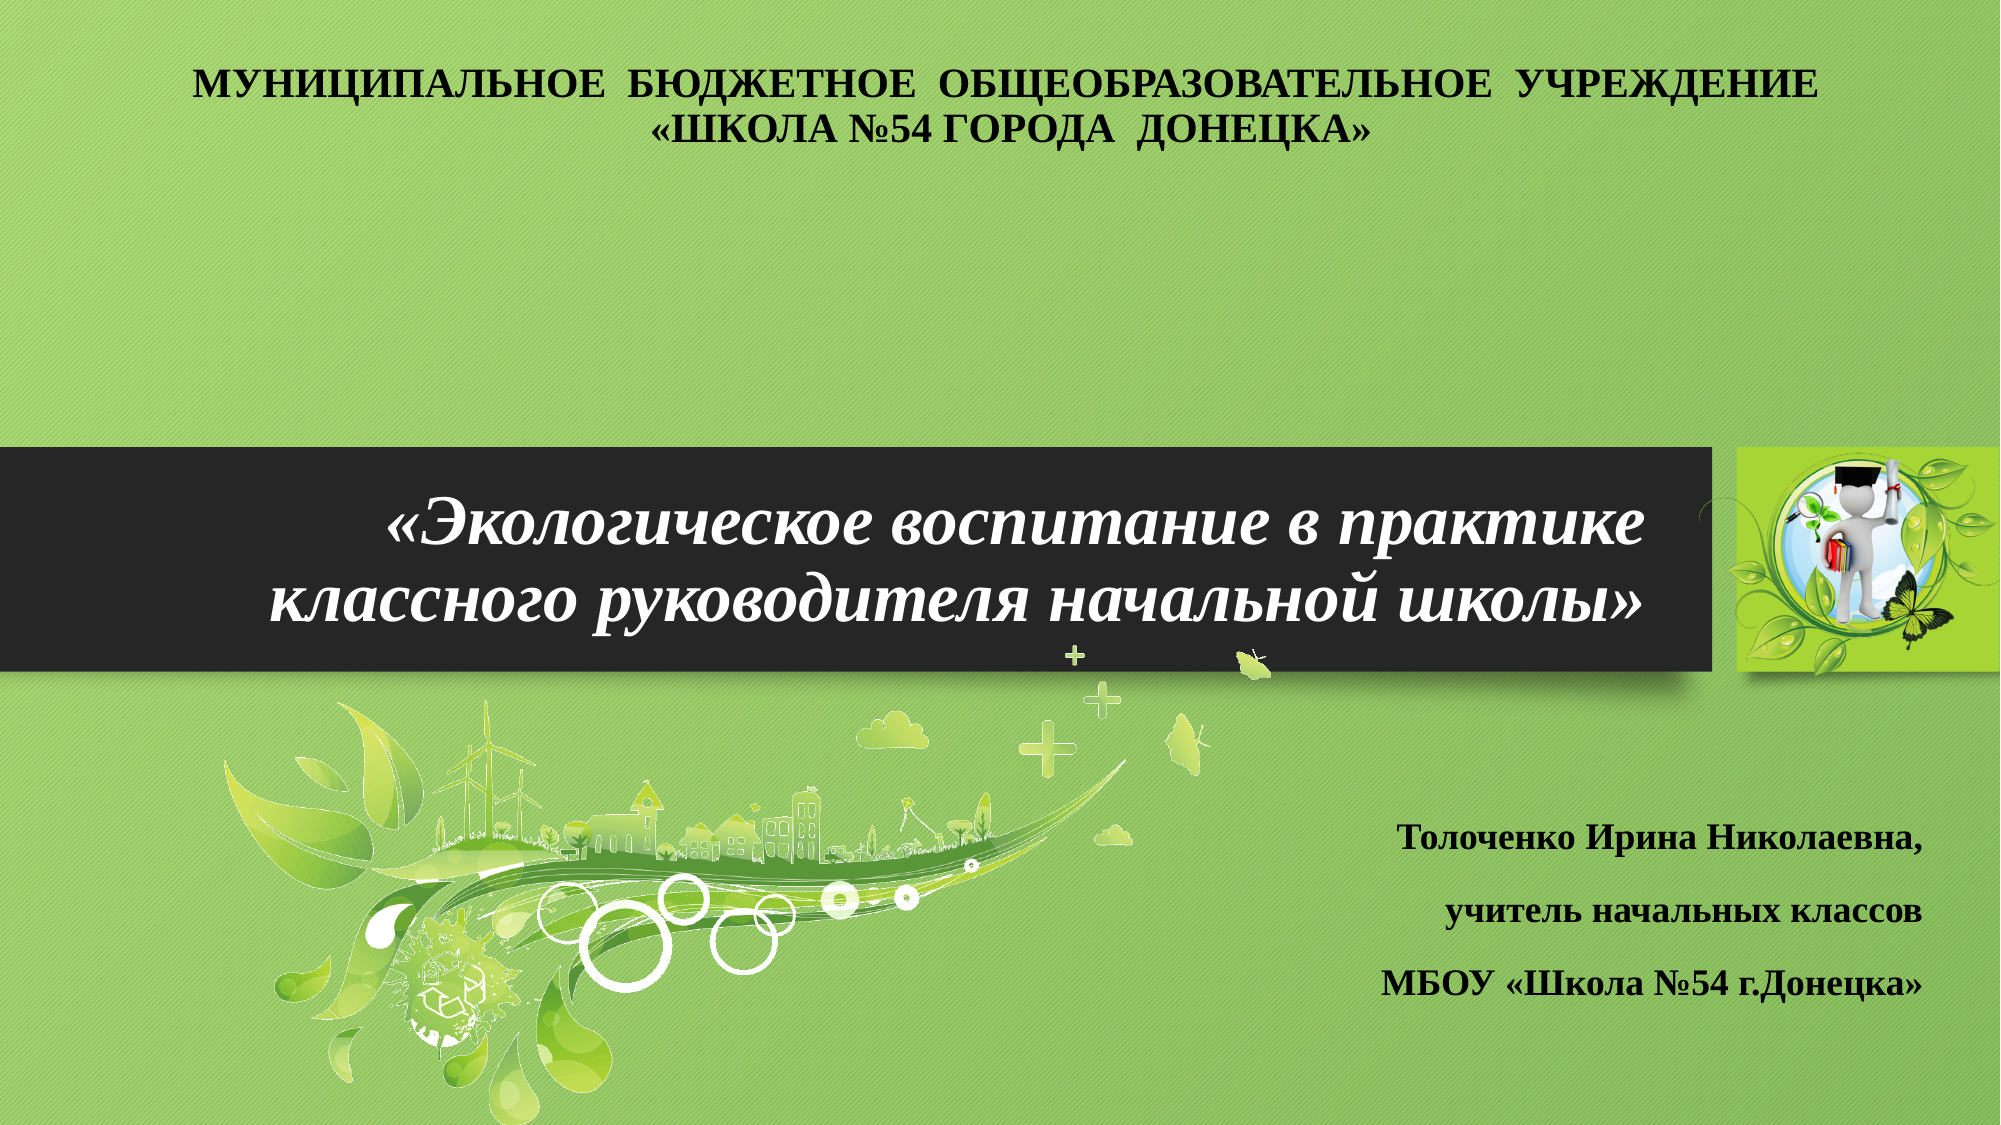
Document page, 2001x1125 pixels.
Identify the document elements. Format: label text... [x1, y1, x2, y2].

text_box Толоченко Ирина Николаевна, учитель начальных классов МБОУ «Школа №54 г.Донецка» [1271, 798, 1939, 1010]
list «Экологическое воспитание в практике классного руководителя начальной школы» [83, 475, 1661, 646]
title МУНИЦИПАЛЬНОЕ БЮДЖЕТНОЕ ОБЩЕОБРАЗОВАТЕЛЬНОЕ УЧРЕЖДЕНИЕ «ШКОЛА №54 ГОРОДА ДОНЕЦКА» [0, 42, 2000, 170]
picture [0, 440, 2000, 1125]
